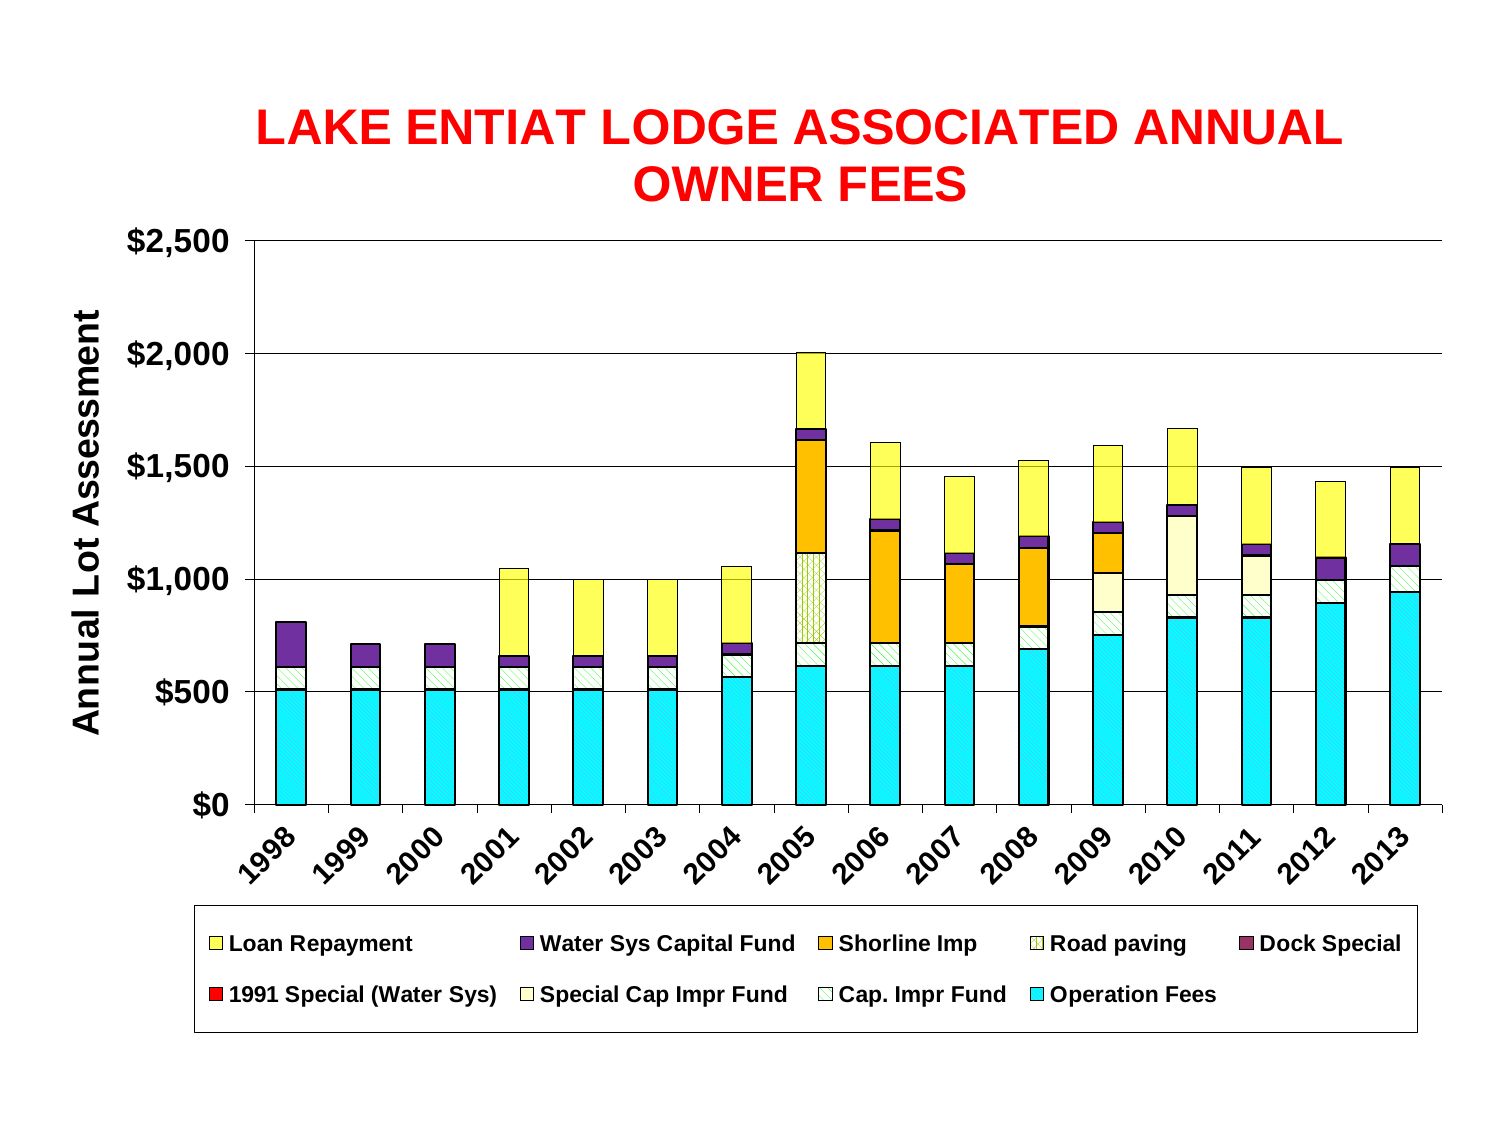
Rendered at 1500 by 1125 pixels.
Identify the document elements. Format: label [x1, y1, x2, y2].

chart [52, 77, 1462, 1034]
